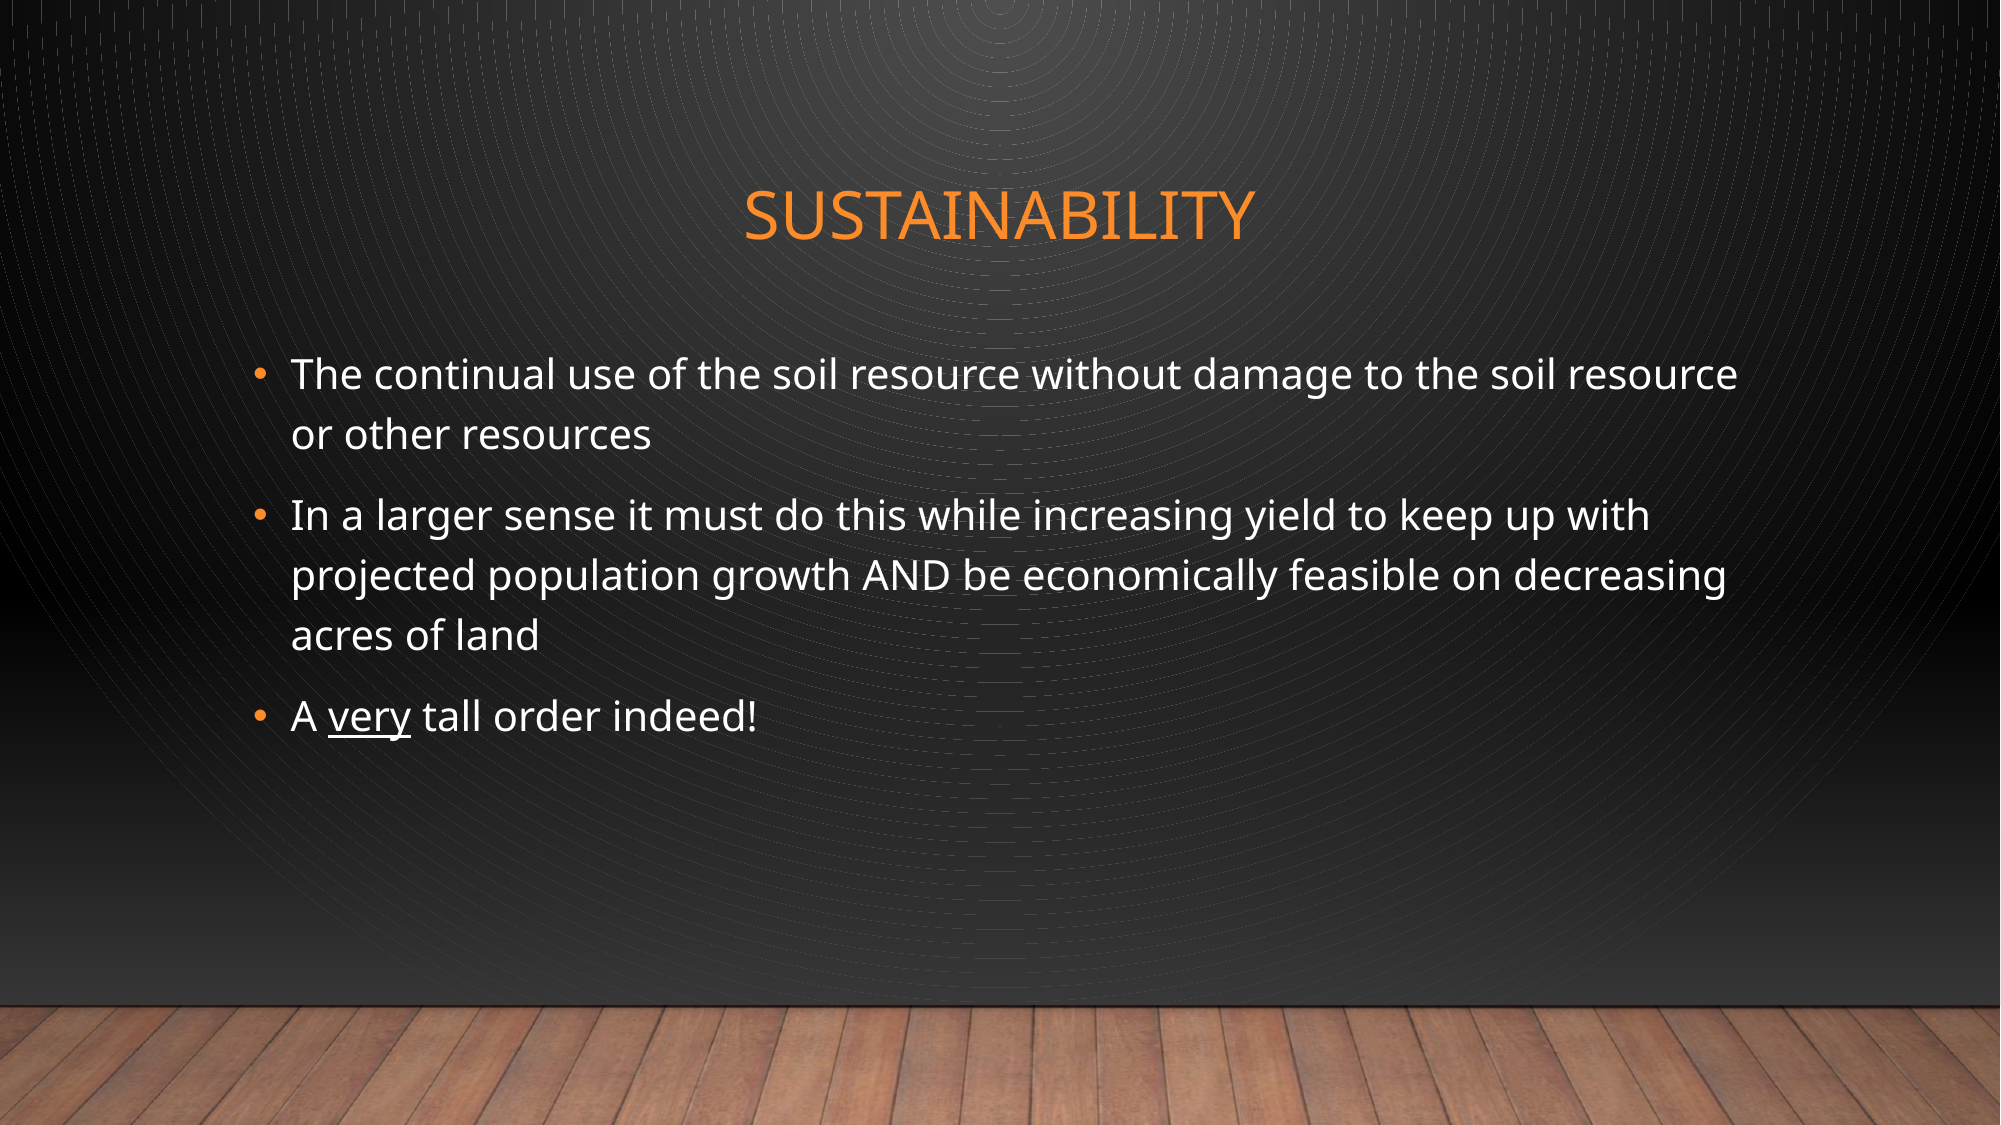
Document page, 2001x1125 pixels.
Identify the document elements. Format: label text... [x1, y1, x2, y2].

title sustainability [238, 131, 1763, 305]
list The continual use of the soil resource without damage to the soil resource or other resources In a larger sense it must do this while increasing yield to keep up with projected population growth AND be economically feasible on decreasing acres of land A very tall order indeed! [238, 330, 1763, 897]
picture [0, 1005, 2000, 1125]
